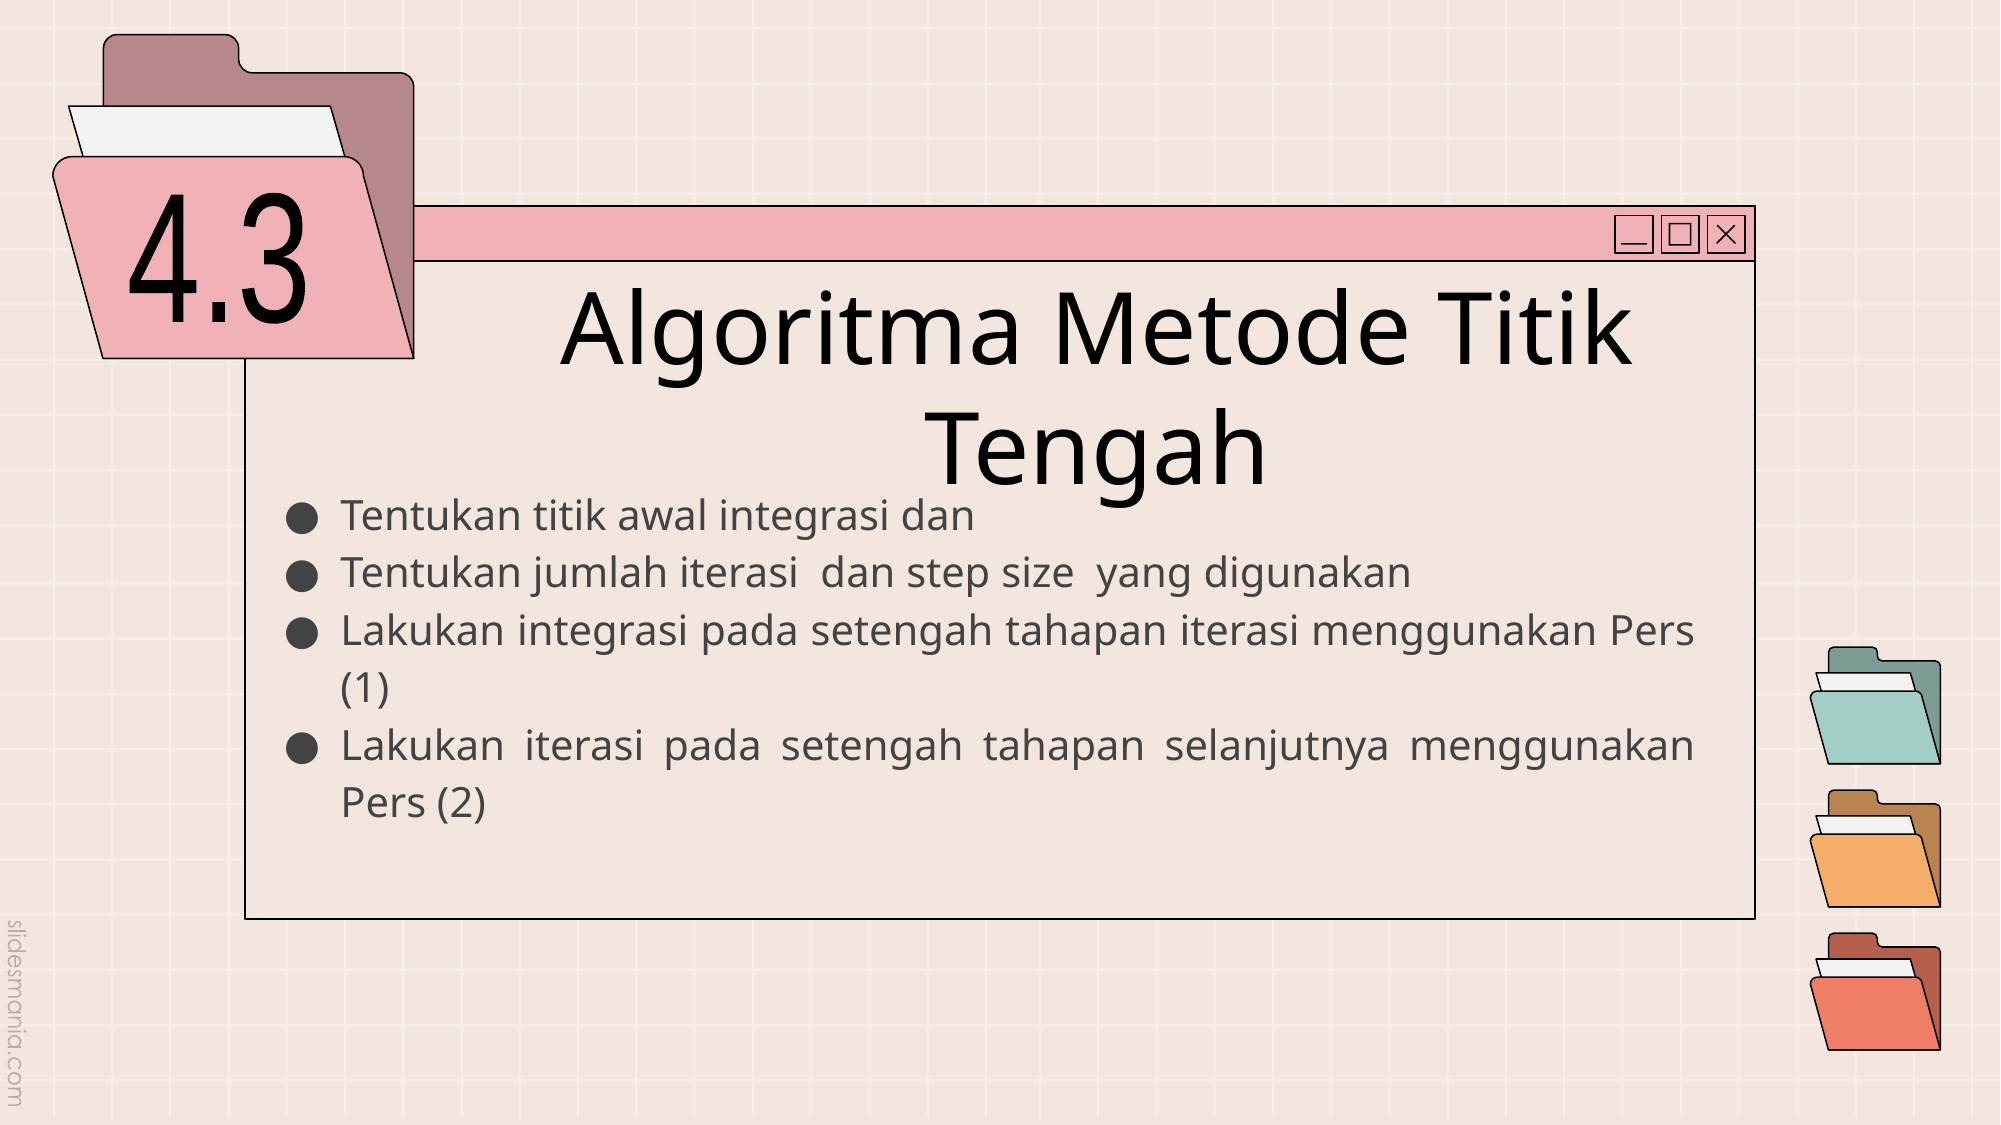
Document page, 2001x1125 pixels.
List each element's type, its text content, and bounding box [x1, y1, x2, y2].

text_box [51, 33, 414, 359]
text_box [418, 206, 1755, 215]
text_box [1809, 789, 1941, 907]
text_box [1809, 932, 1941, 1050]
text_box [1809, 646, 1941, 764]
title Algoritma Metode Titik Tengah [406, 215, 1790, 555]
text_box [1614, 215, 1746, 254]
